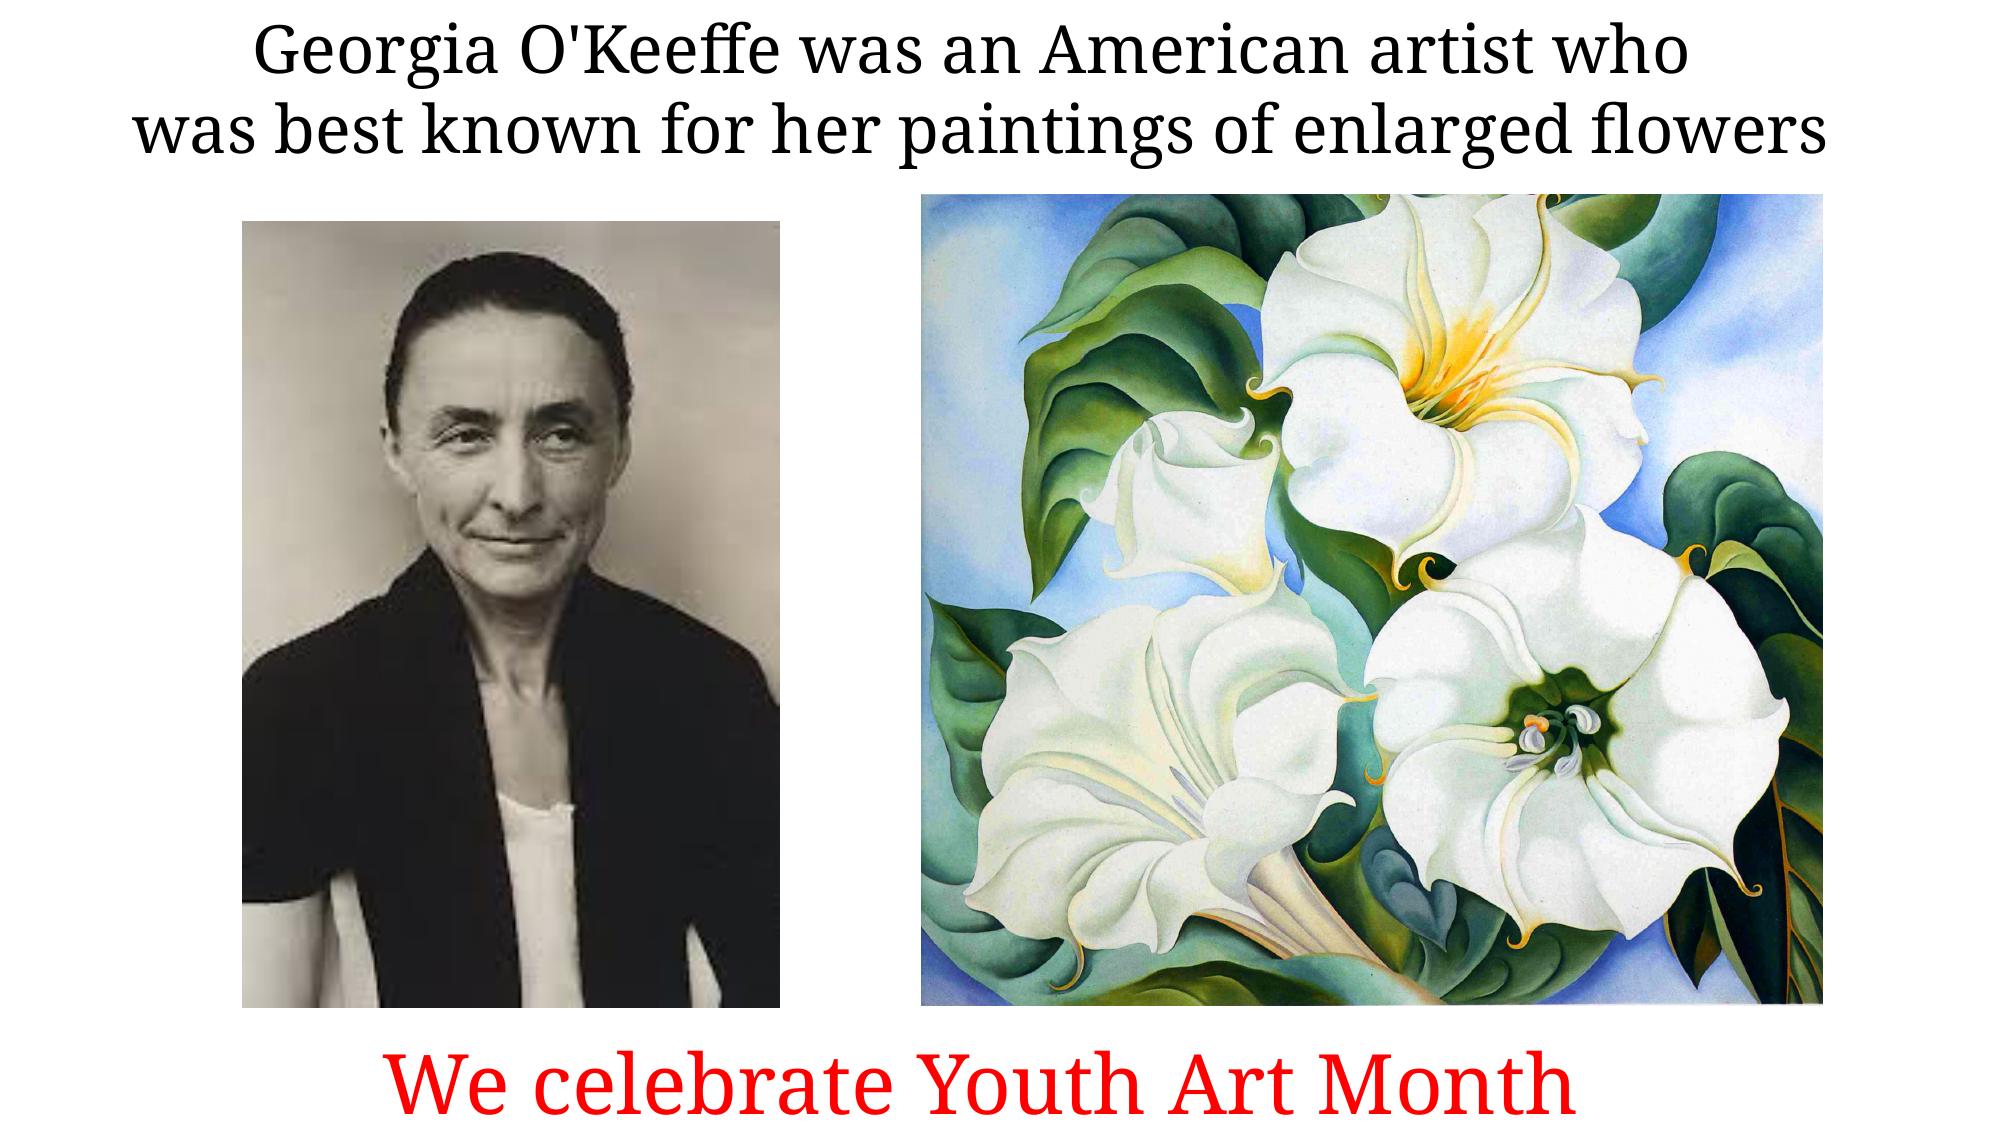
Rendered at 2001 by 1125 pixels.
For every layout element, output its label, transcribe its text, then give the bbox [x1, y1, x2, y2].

picture [920, 194, 1823, 1006]
text_box We celebrate Youth Art Month [368, 1024, 1595, 1125]
picture [242, 221, 780, 1008]
text_box Georgia O'Keeffe was an American artist who was best known for her paintings of enlarged flowers [117, 0, 1845, 175]
